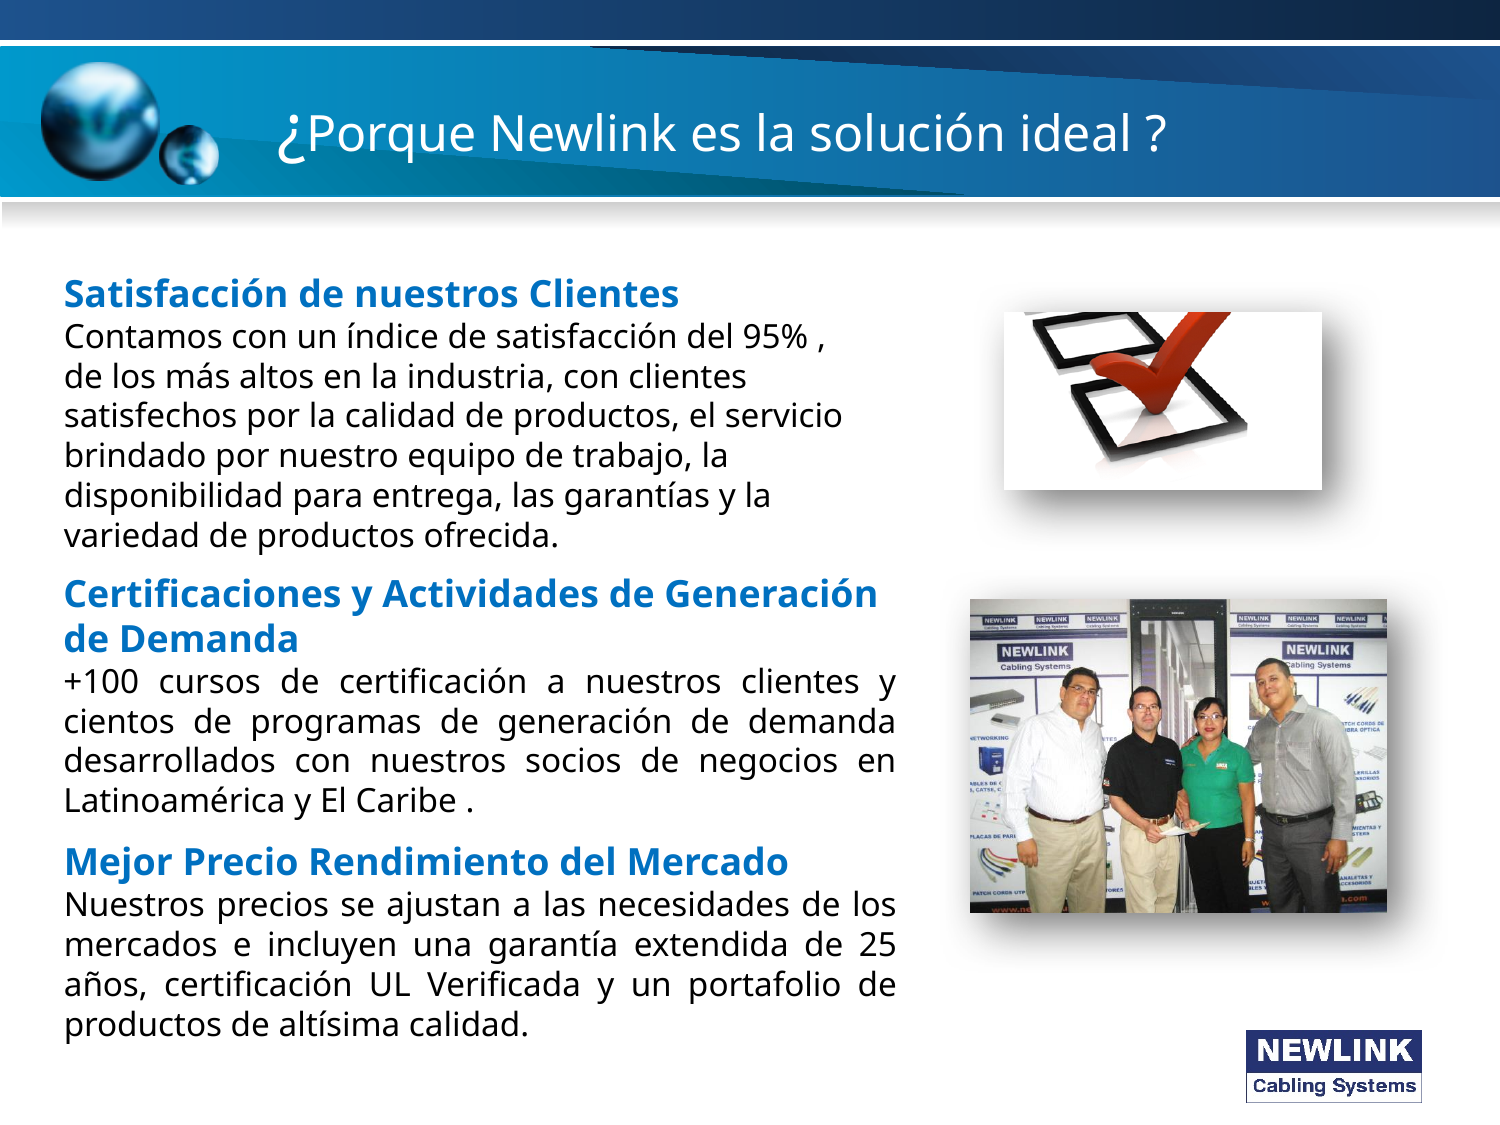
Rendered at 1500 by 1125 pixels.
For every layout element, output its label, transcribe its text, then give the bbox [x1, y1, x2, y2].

picture [42, 63, 159, 180]
picture [969, 599, 1388, 913]
text_box ¿Porque Newlink es la solución ideal ? [262, 72, 1428, 178]
picture [1246, 1030, 1422, 1103]
text_box Satisfacción de nuestros Clientes Contamos con un índice de satisfacción del 95% , de los más altos en la industria, con clientes satisfechos por la calidad de productos, el servicio brindado por nuestro equipo de trabajo, la disponibilidad para entrega, las garantías y la variedad de productos ofrecida. [48, 262, 885, 562]
picture [160, 126, 218, 184]
text_box Certificaciones y Actividades de Generación de Demanda +100 cursos de certificación a nuestros clientes y cientos de programas de generación de demanda desarrollados con nuestros socios de negocios en Latinoamérica y El Caribe . [48, 562, 913, 827]
text_box Mejor Precio Rendimiento del Mercado Nuestros precios se ajustan a las necesidades de los mercados e incluyen una garantía extendida de 25 años, certificación UL Verificada y un portafolio de productos de altísima calidad. [48, 830, 913, 1051]
picture [1004, 311, 1323, 491]
